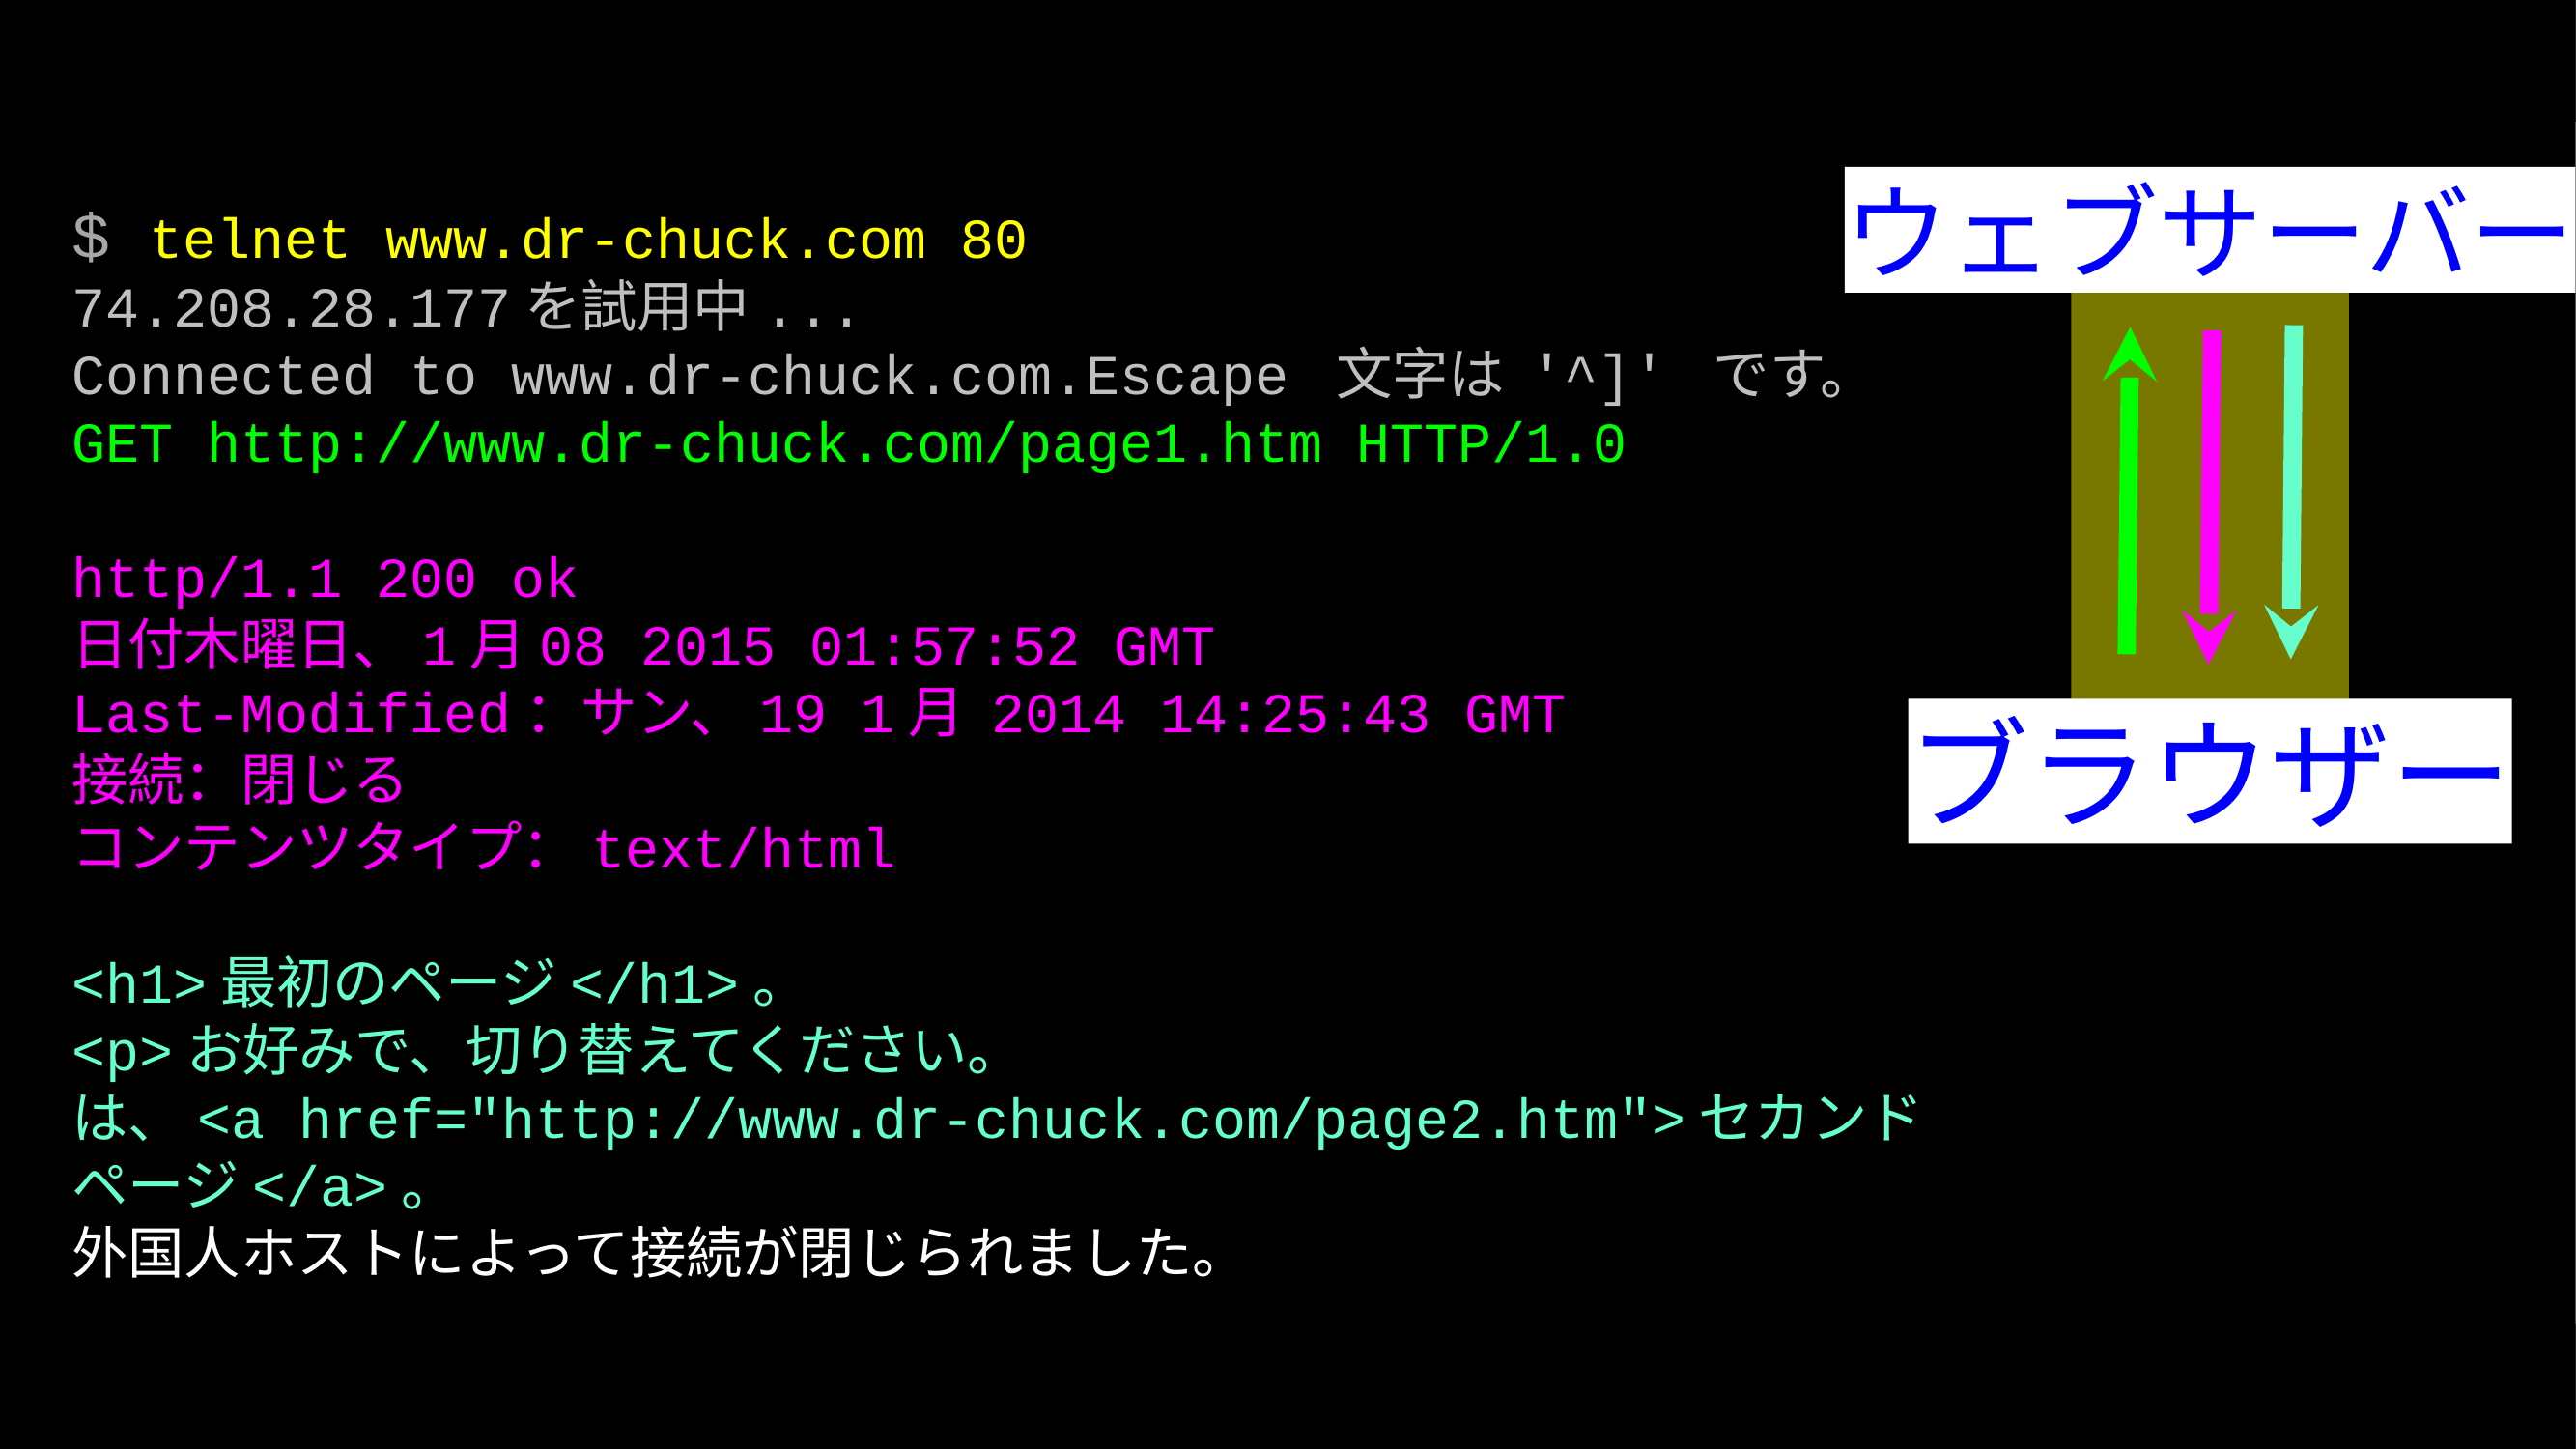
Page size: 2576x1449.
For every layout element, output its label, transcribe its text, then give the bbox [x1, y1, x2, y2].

text_box ブラウザー [1908, 698, 2512, 844]
text_box [2112, 293, 2349, 698]
text_box $ telnet www.dr-chuck.com 80 74.208.28.177を試用中... Connected to www.dr-chuck.com.Escape 文字は '^]' です。 GET http://www.dr-chuck.com/page1.htm HTTP/1.0 http/1.1 200 ok 日付木曜日、1月08 2015 01:57:52 GMT Last-Modified：サン、19 1月 2014 14:25:43 GMT 接続：閉じる コンテンツタイプ：text/html <h1>最初のページ</h1>。 <p>お好みで、切り替えてください。 は、<a href="http://www.dr-chuck.com/page2.htm">セカンド ページ</a>。 外国人ホストによって接続が閉じられました。 [71, 193, 2112, 1286]
text_box ウェブサーバー [1844, 166, 2576, 293]
text_box [2124, 327, 2137, 339]
text_box [2284, 646, 2298, 660]
text_box [2202, 652, 2215, 665]
